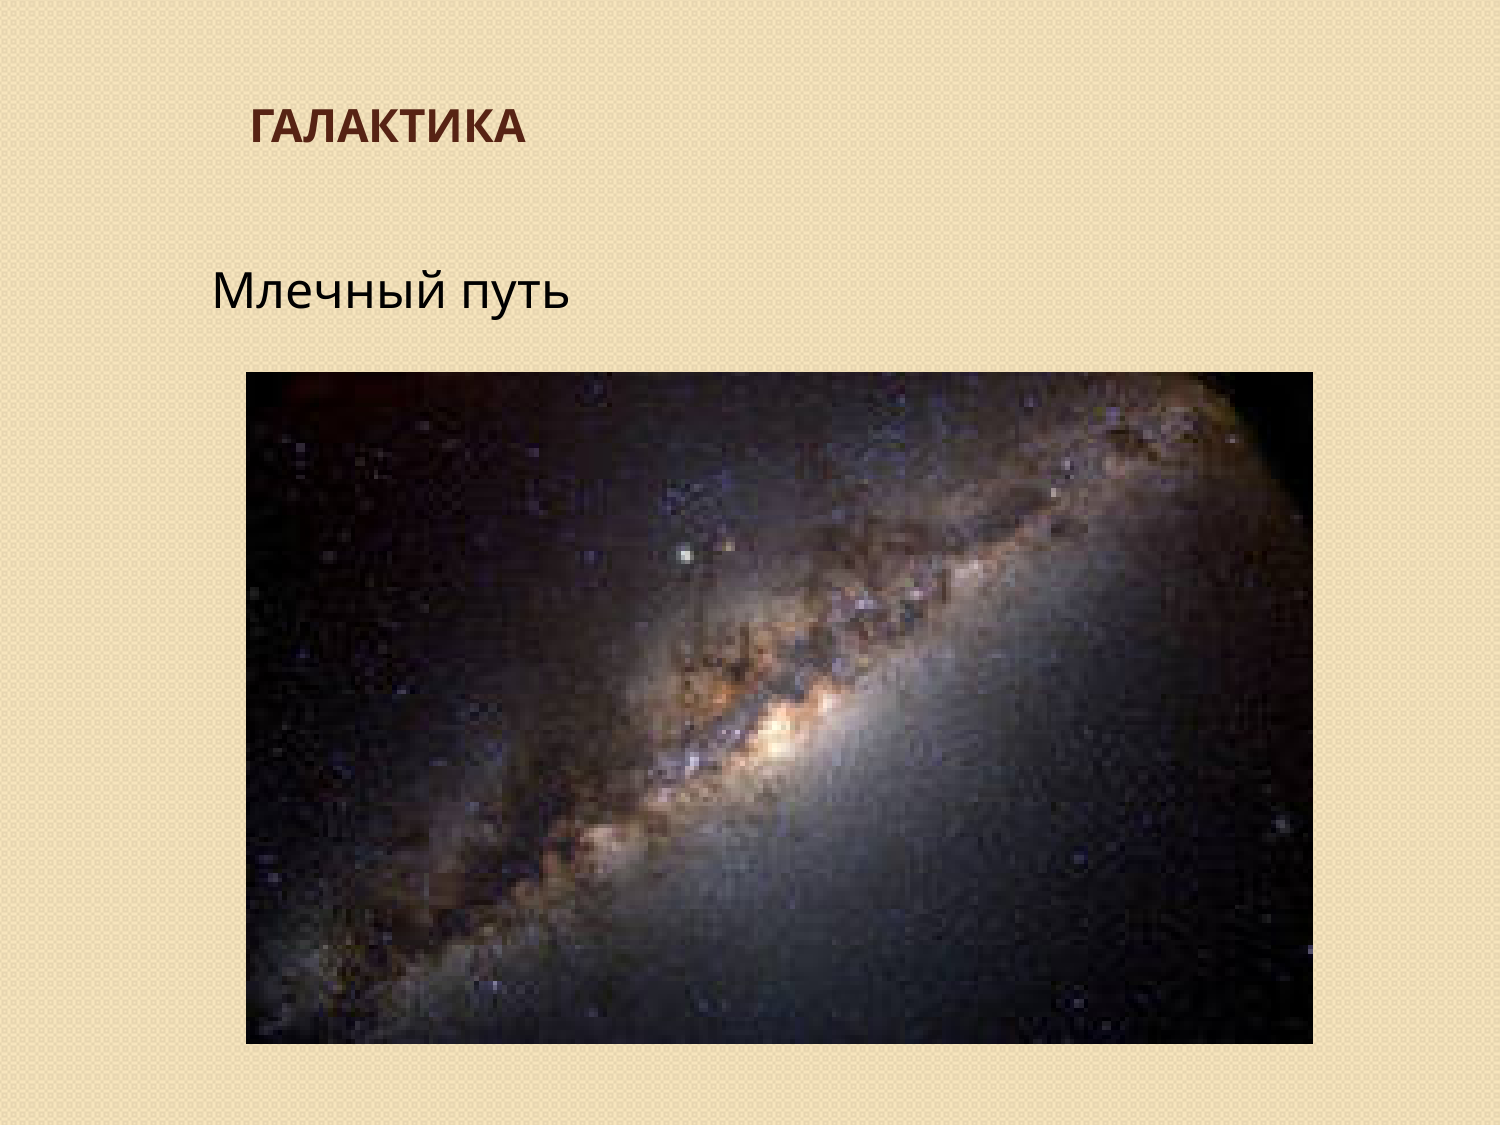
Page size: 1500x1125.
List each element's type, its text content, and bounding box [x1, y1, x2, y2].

list Млечный путь [75, 230, 700, 346]
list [245, 371, 1313, 1044]
title Галактика [75, 35, 700, 227]
